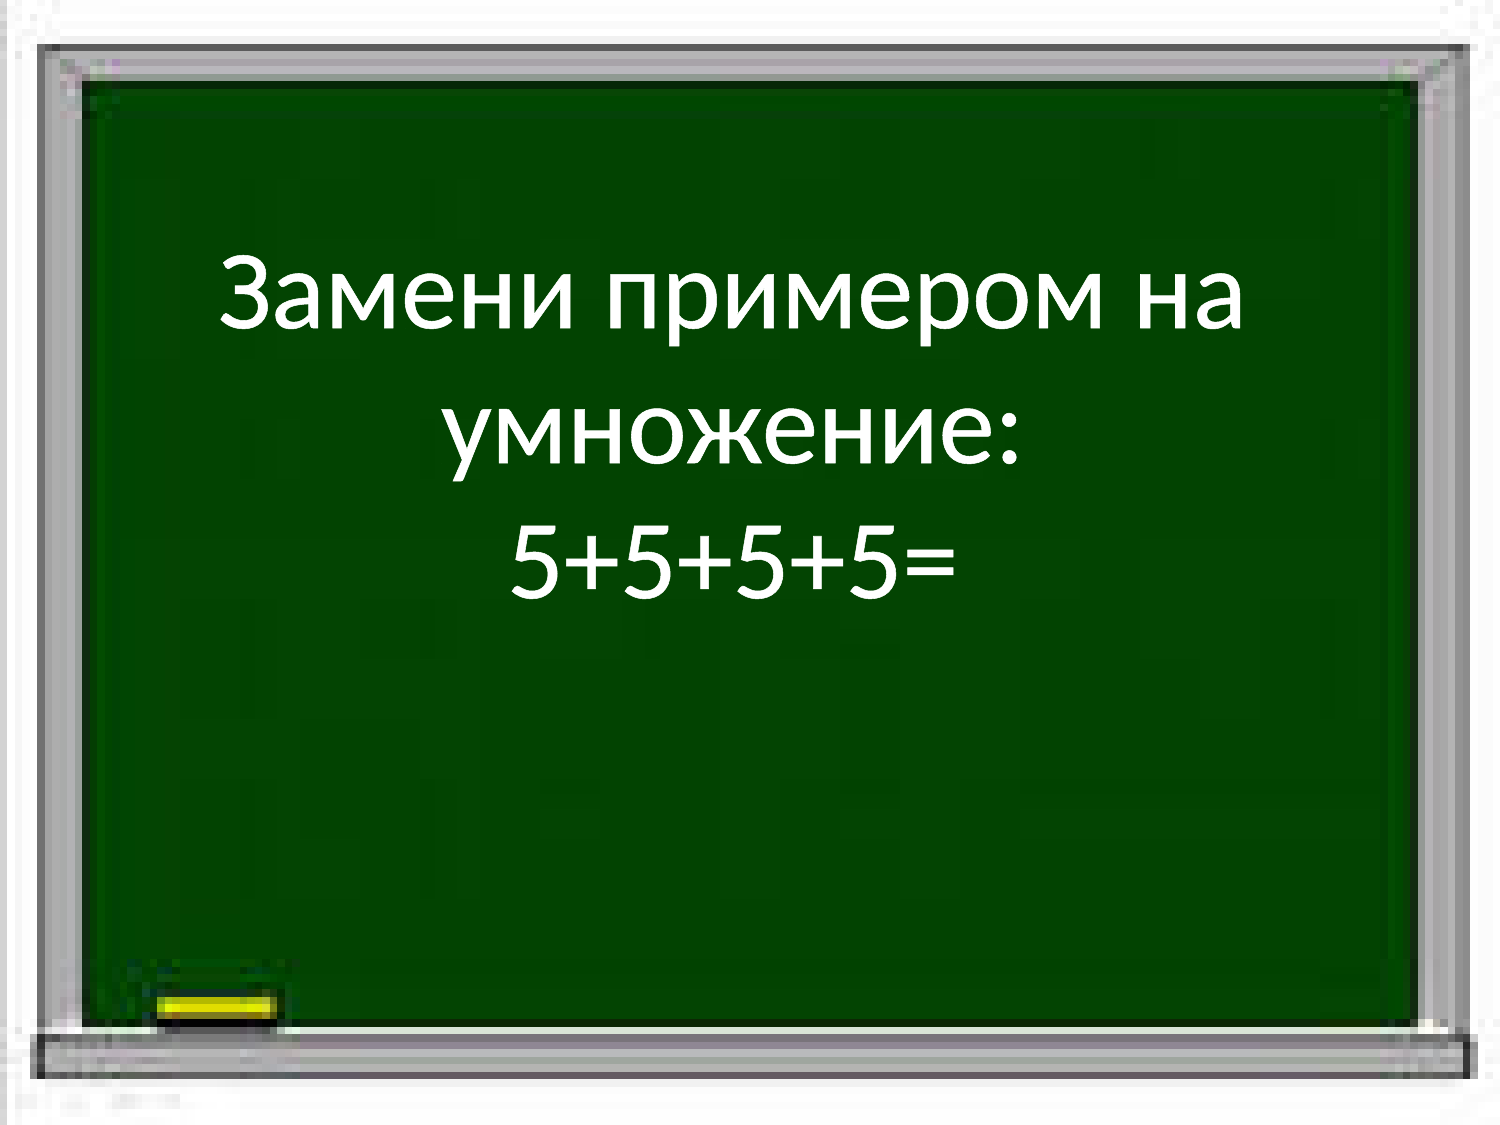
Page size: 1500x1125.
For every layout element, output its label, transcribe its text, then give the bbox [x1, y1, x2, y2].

text_box Замени примером на умножение: 5+5+5+5= [17, 208, 1449, 628]
picture [0, 0, 1500, 1125]
